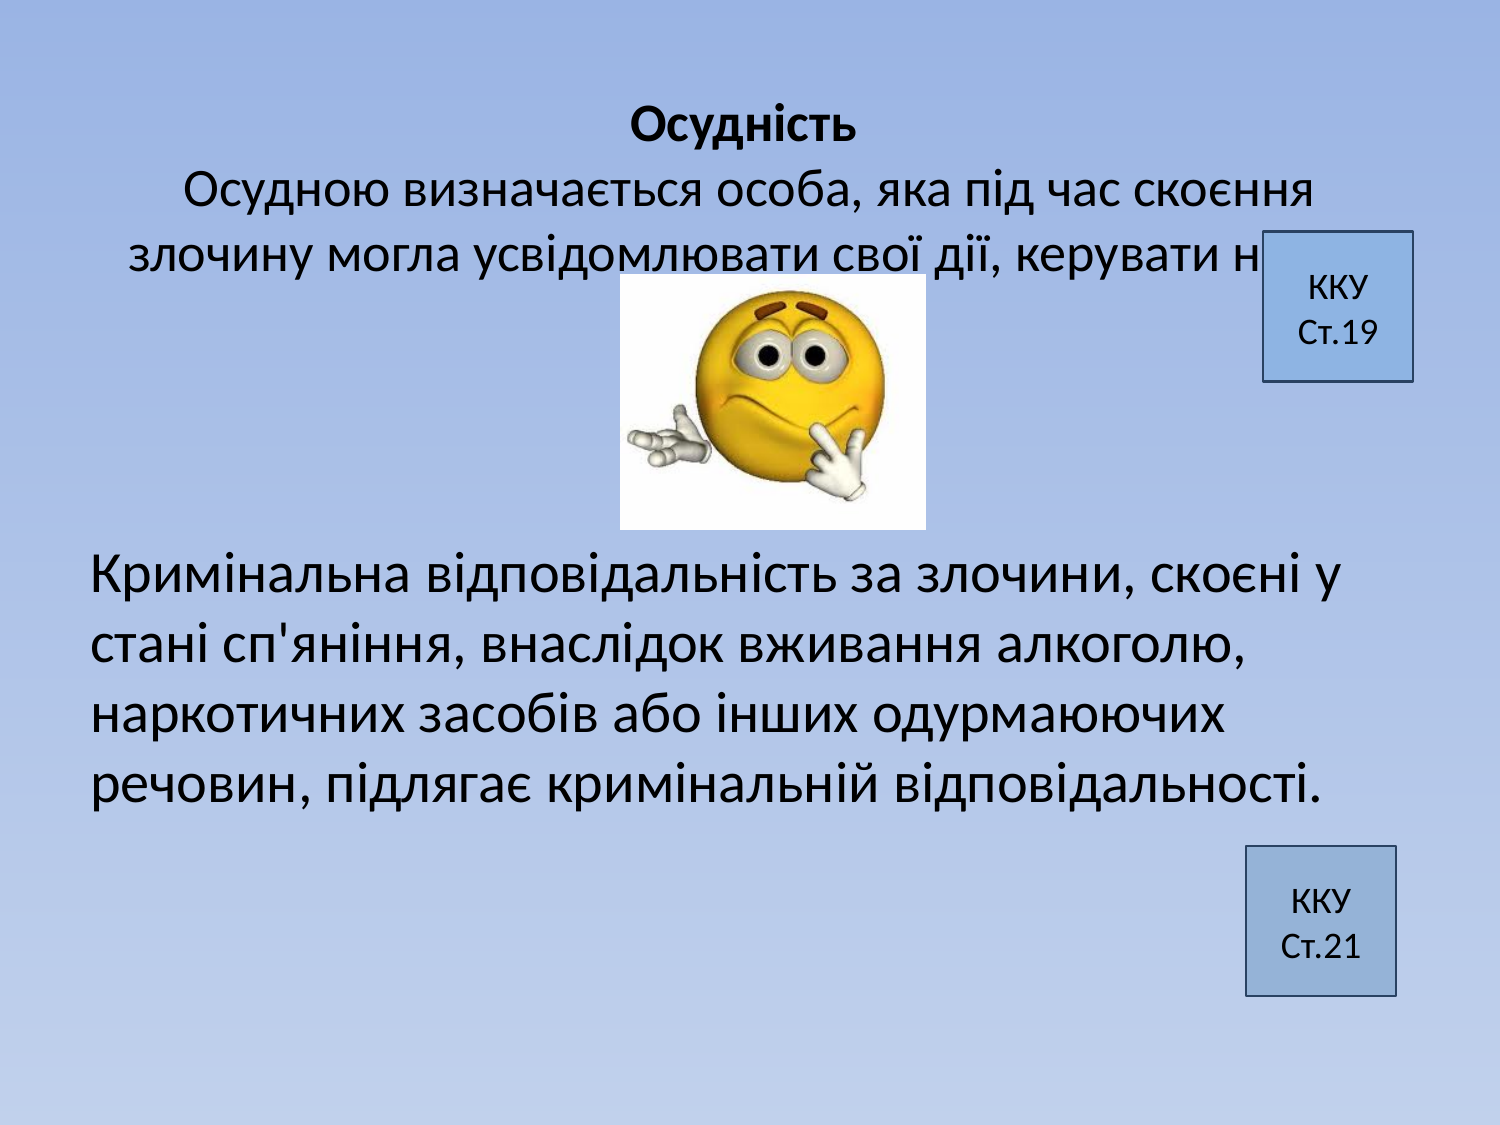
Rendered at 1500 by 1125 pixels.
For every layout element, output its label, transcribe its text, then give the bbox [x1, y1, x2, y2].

title Осудність Осудною визначається особа, яка під час скоєння злочину могла усвідомлювати свої дії, керувати ними. [75, 78, 1425, 291]
text_box ККУ Ст.19 [1262, 230, 1414, 383]
picture [619, 274, 926, 530]
text_box ККУ Ст.21 [1245, 845, 1397, 997]
list Кримінальна відповідальність за злочини, скоєні у стані сп'яніння, внаслідок вживання алкоголю, наркотичних засобів або інших одурмаюючих речовин, підлягає кримінальній відповідальності. [75, 527, 1425, 1005]
